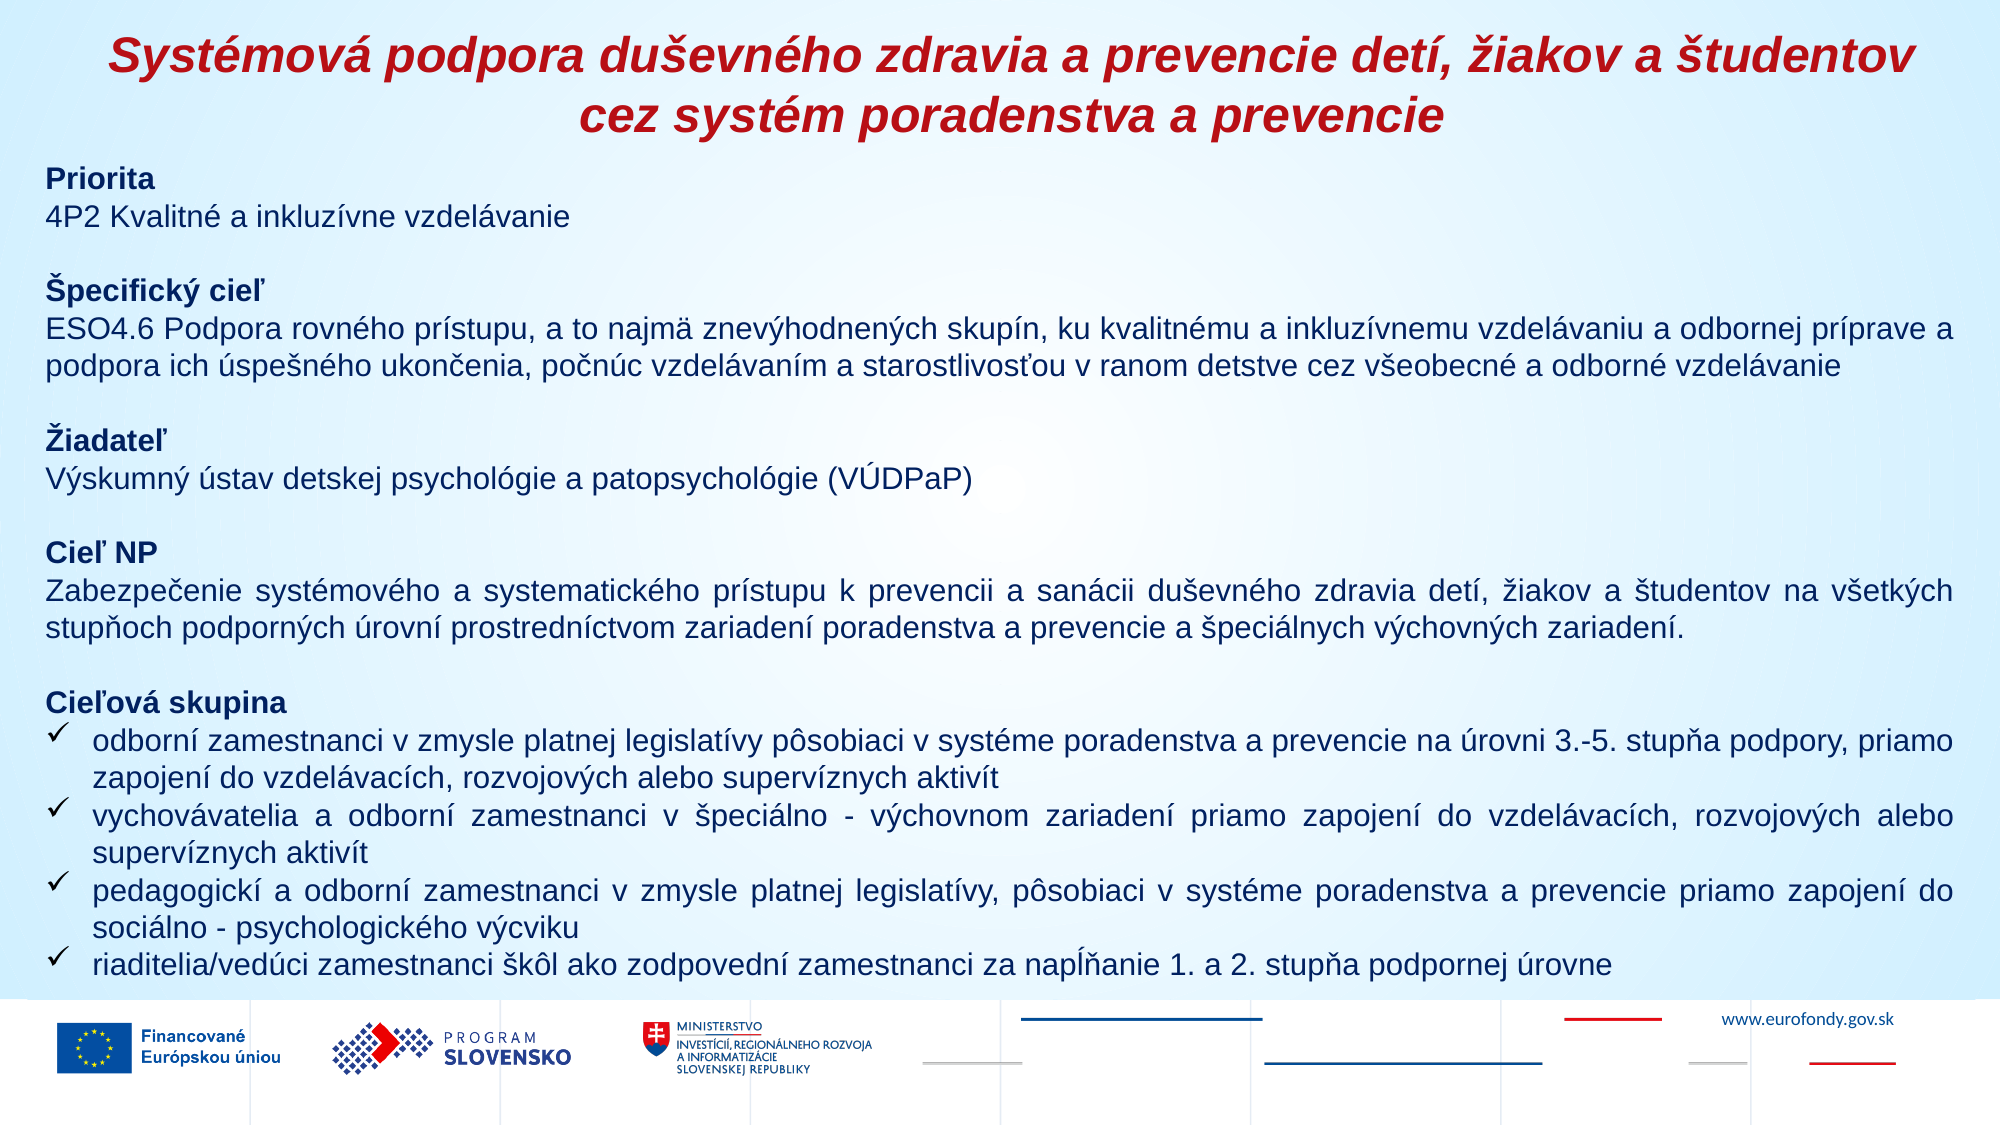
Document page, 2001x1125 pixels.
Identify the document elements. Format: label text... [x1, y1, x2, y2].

picture [332, 1022, 571, 1075]
picture [643, 1022, 872, 1076]
text_box Priorita 4P2 Kvalitné a inkluzívne vzdelávanie Špecifický cieľ ESO4.6 Podpora rovného prístupu, a to najmä znevýhodnených skupín, ku kvalitnému a inkluzívnemu vzdelávaniu a odbornej príprave a podpora ich úspešného ukončenia, počnúc vzdelávaním a starostlivosťou v ranom detstve cez všeobecné a odborné vzdelávanie Žiadateľ Výskumný ústav detskej psychológie a patopsychológie (VÚDPaP) Cieľ NP Zabezpečenie systémového a systematického prístupu k prevencii a sanácii duševného zdravia detí, žiakov a študentov na všetkých stupňoch podporných úrovní prostredníctvom zariadení poradenstva a prevencie a špeciálnych výchovných zariadení. Cieľová skupina odborní zamestnanci v zmysle platnej legislatívy pôsobiaci v systéme poradenstva a prevencie na úrovni 3.-5. stupňa podpory, priamo zapojení do vzdelávacích, rozvojových alebo supervíznych aktivít vychovávatelia a odborní zamestnanci v špeciálno - výchovnom zariadení priamo zapojení do vzdelávacích, rozvojových alebo supervíznych aktivít pedagogickí a odborní zamestnanci v zmysle platnej legislatívy, pôsobiaci v systéme poradenstva a prevencie priamo zapojení do sociálno - psychologického výcviku riaditelia/vedúci zamestnanci škôl ako zodpovední zamestnanci za napĺňanie 1. a 2. stupňa podpornej úrovne [30, 150, 1973, 990]
text_box Systémová podpora duševného zdravia a prevencie detí, žiakov a študentov cez systém poradenstva a prevencie [89, 14, 1936, 150]
picture [55, 1021, 280, 1075]
text_box [0, 0, 2000, 1000]
picture [922, 1010, 1896, 1065]
